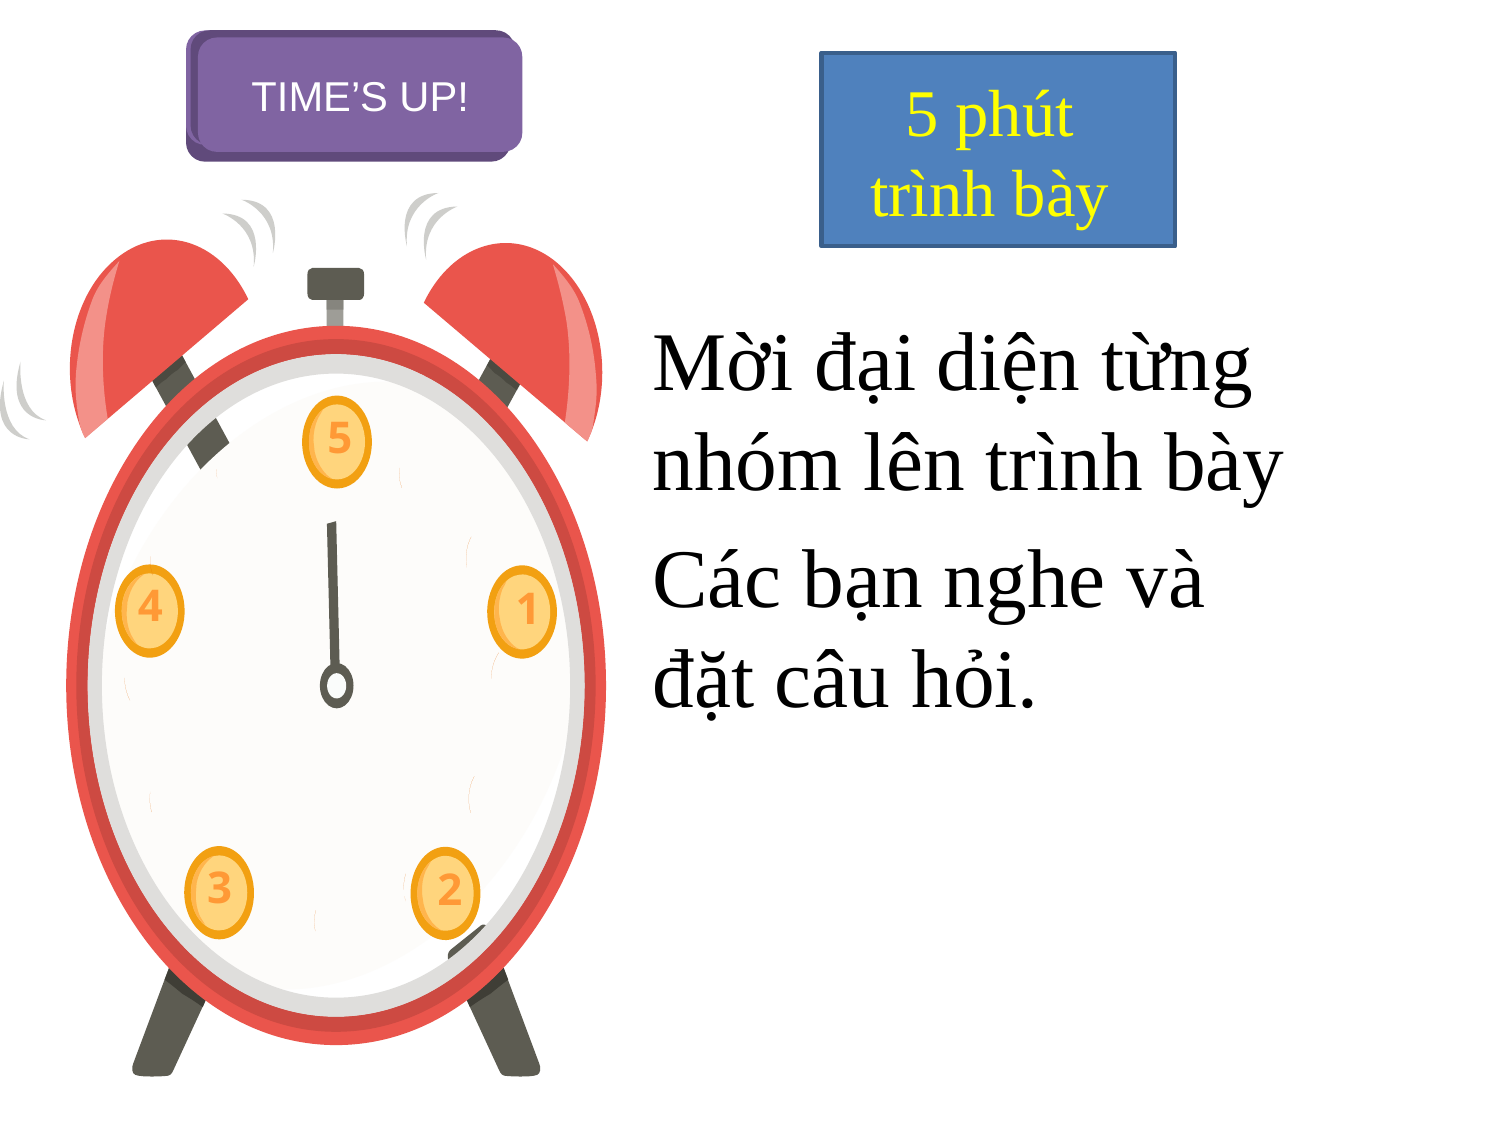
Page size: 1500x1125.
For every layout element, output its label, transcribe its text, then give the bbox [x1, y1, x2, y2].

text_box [100, 371, 572, 1001]
text_box [239, 1007, 433, 1032]
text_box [114, 555, 186, 659]
text_box [207, 325, 465, 369]
text_box 5 phút trình bày [819, 51, 1177, 248]
text_box Mời đại diện từng nhóm lên trình bày Các bạn nghe và đặt câu hỏi. [637, 299, 1300, 776]
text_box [183, 845, 255, 940]
text_box [241, 199, 276, 254]
text_box [88, 610, 95, 761]
text_box [576, 604, 584, 767]
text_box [485, 563, 559, 679]
text_box [487, 359, 500, 369]
text_box [69, 239, 249, 424]
text_box [576, 553, 596, 818]
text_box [403, 845, 482, 942]
text_box [265, 354, 407, 369]
text_box [76, 556, 95, 815]
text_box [185, 154, 511, 162]
text_box [553, 264, 597, 442]
text_box [326, 300, 344, 310]
text_box [307, 267, 365, 300]
text_box [0, 380, 30, 440]
text_box [222, 213, 257, 267]
text_box [470, 1007, 541, 1077]
text_box [279, 1007, 393, 1016]
text_box [214, 1007, 458, 1046]
text_box [75, 260, 120, 439]
text_box [168, 356, 186, 369]
text_box [16, 361, 47, 421]
text_box [66, 523, 95, 848]
text_box [404, 192, 439, 247]
text_box [230, 339, 442, 369]
text_box [423, 206, 458, 260]
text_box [301, 395, 373, 489]
text_box [180, 362, 190, 369]
text_box [423, 243, 603, 425]
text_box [190, 29, 523, 153]
text_box [326, 310, 344, 326]
text_box [132, 1007, 203, 1077]
text_box [576, 520, 607, 851]
text_box [0, 192, 606, 1077]
